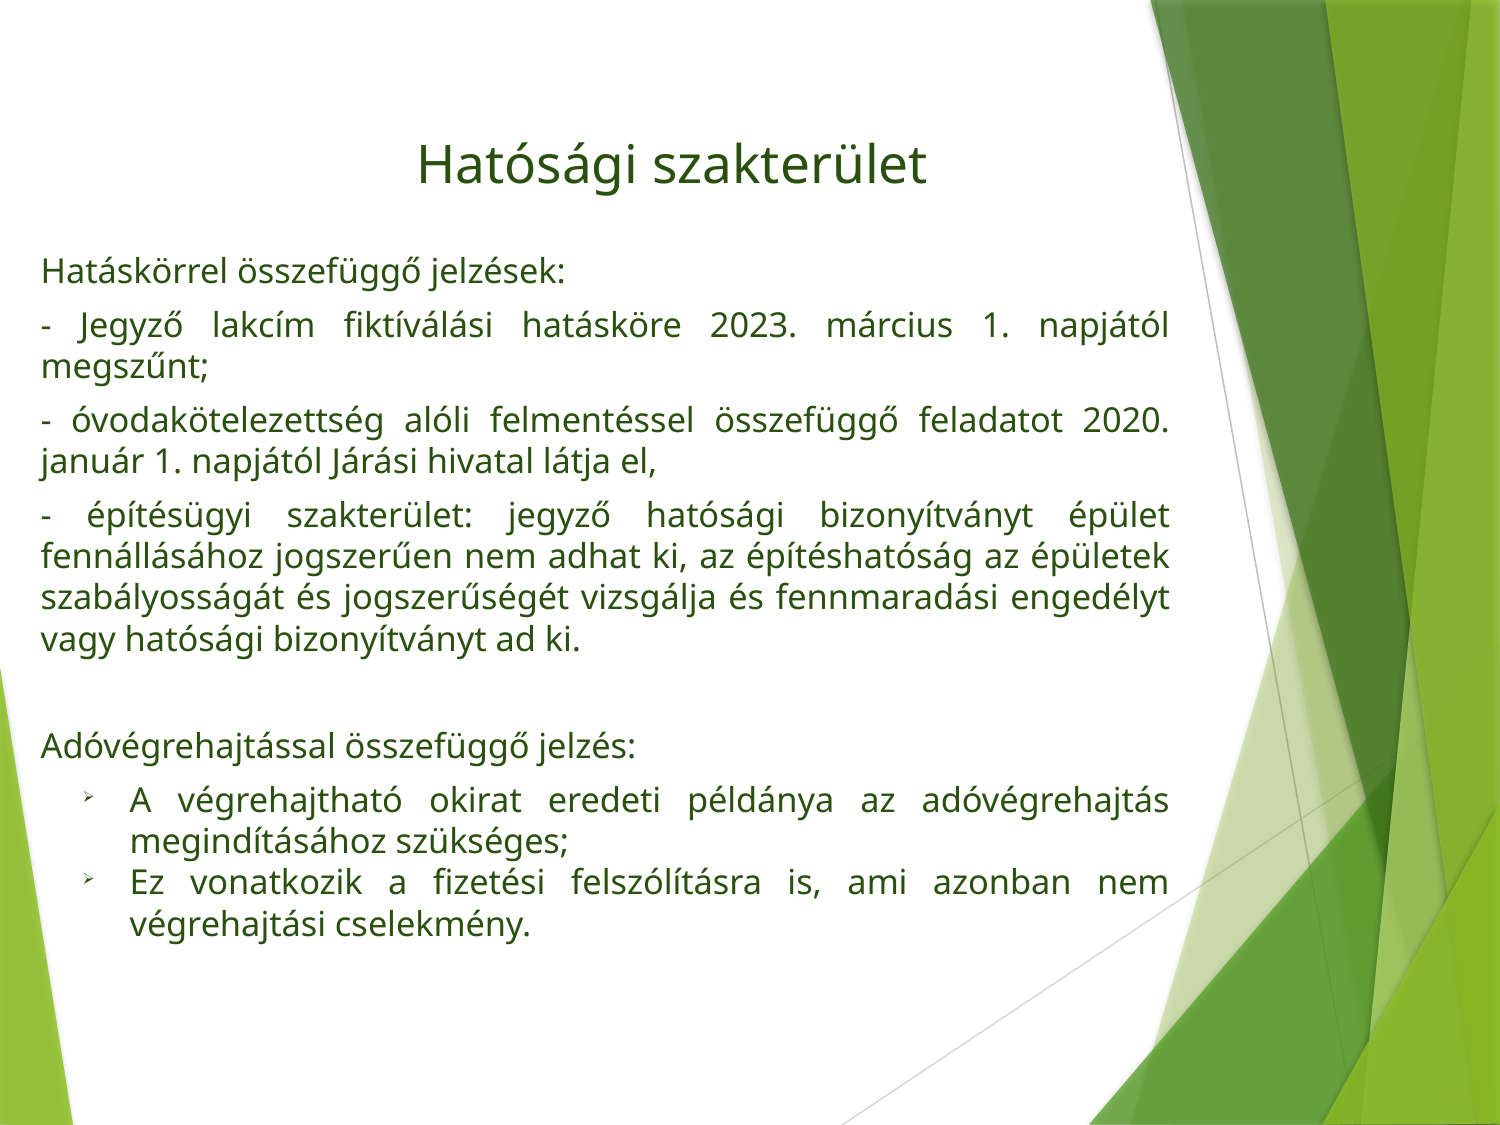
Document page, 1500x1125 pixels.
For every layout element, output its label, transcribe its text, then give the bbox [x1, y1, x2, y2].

text_box Hatósági szakterület [167, 116, 1178, 244]
text_box Hatáskörrel összefüggő jelzések: - Jegyző lakcím fiktíválási hatásköre 2023. március 1. napjától megszűnt; - óvodakötelezettség alóli felmentéssel összefüggő feladatot 2020. január 1. napjától Járási hivatal látja el, - építésügyi szakterület: jegyző hatósági bizonyítványt épület fennállásához jogszerűen nem adhat ki, az építéshatóság az épületek szabályosságát és jogszerűségét vizsgálja és fennmaradási engedélyt vagy hatósági bizonyítványt ad ki. Adóvégrehajtással összefüggő jelzés: A végrehajtható okirat eredeti példánya az adóvégrehajtás megindításához szükséges; Ez vonatkozik a fizetési felszólításra is, ami azonban nem végrehajtási cselekmény. [29, 244, 1181, 987]
